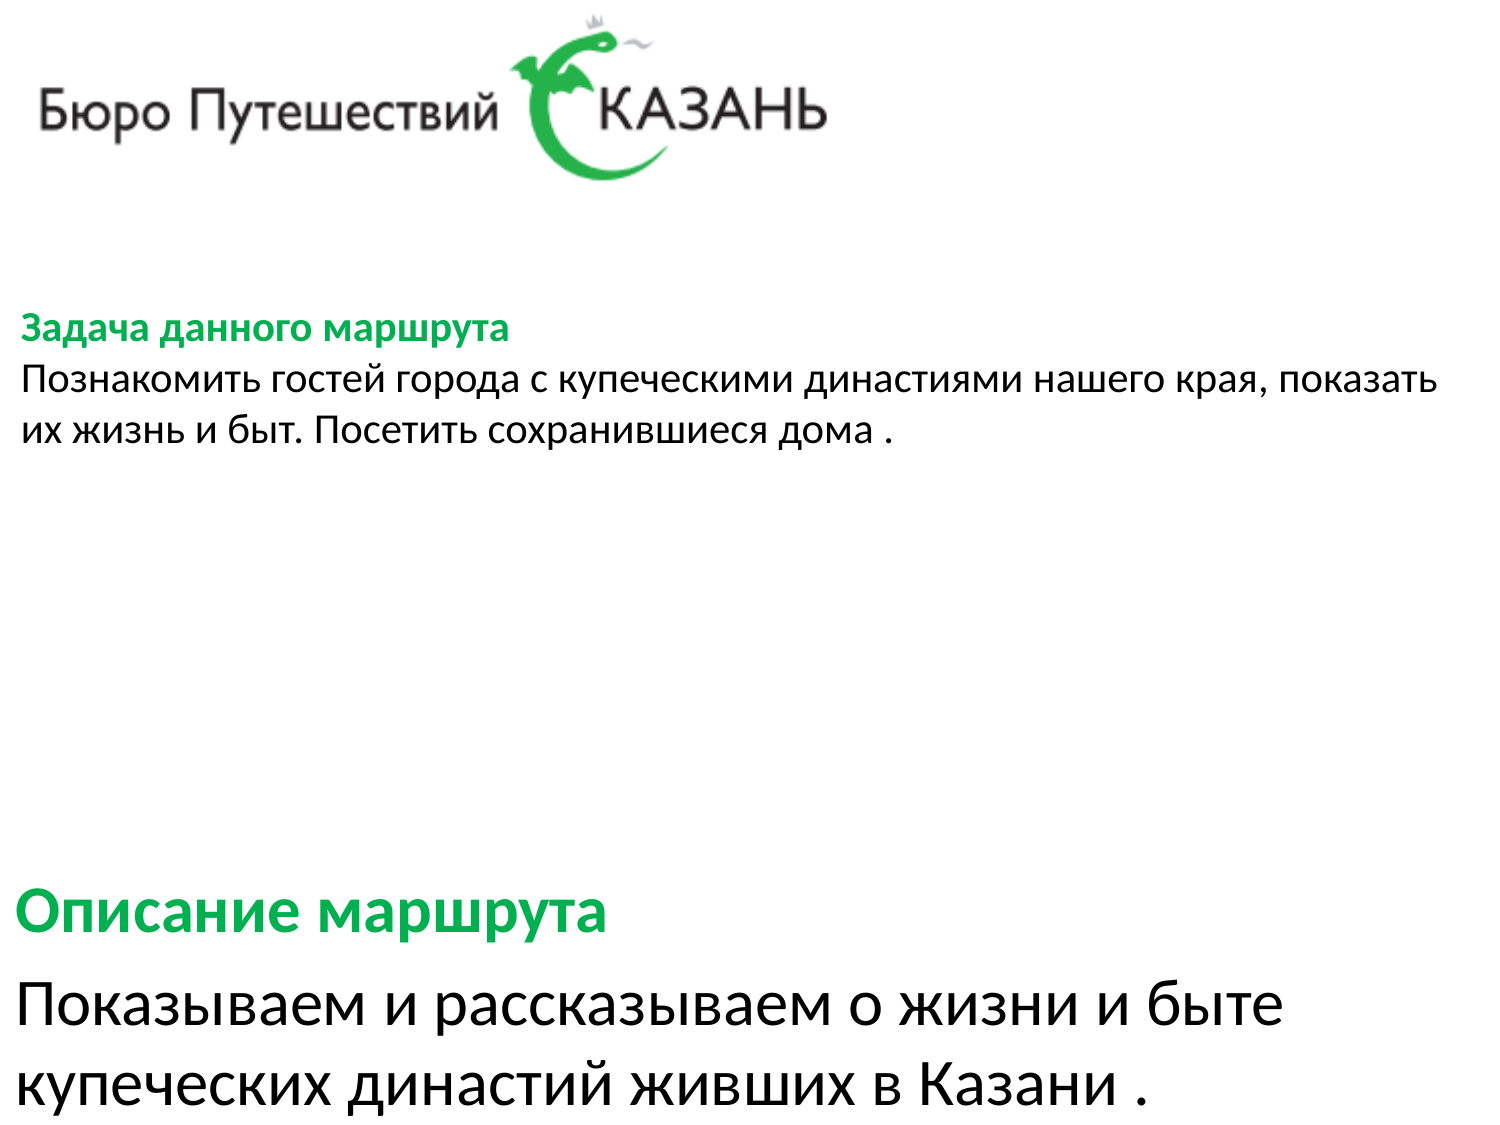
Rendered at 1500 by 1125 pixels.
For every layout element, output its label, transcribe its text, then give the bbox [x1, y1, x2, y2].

picture [0, 0, 869, 200]
subtitle Описание маршрута Показываем и рассказываем о жизни и быте купеческих династий живших в Казани . [0, 857, 1500, 1125]
title Задача данного маршрута Познакомить гостей города с купеческими династиями нашего края, показать их жизнь и быт. Посетить сохранившиеся дома . [5, 290, 1471, 563]
